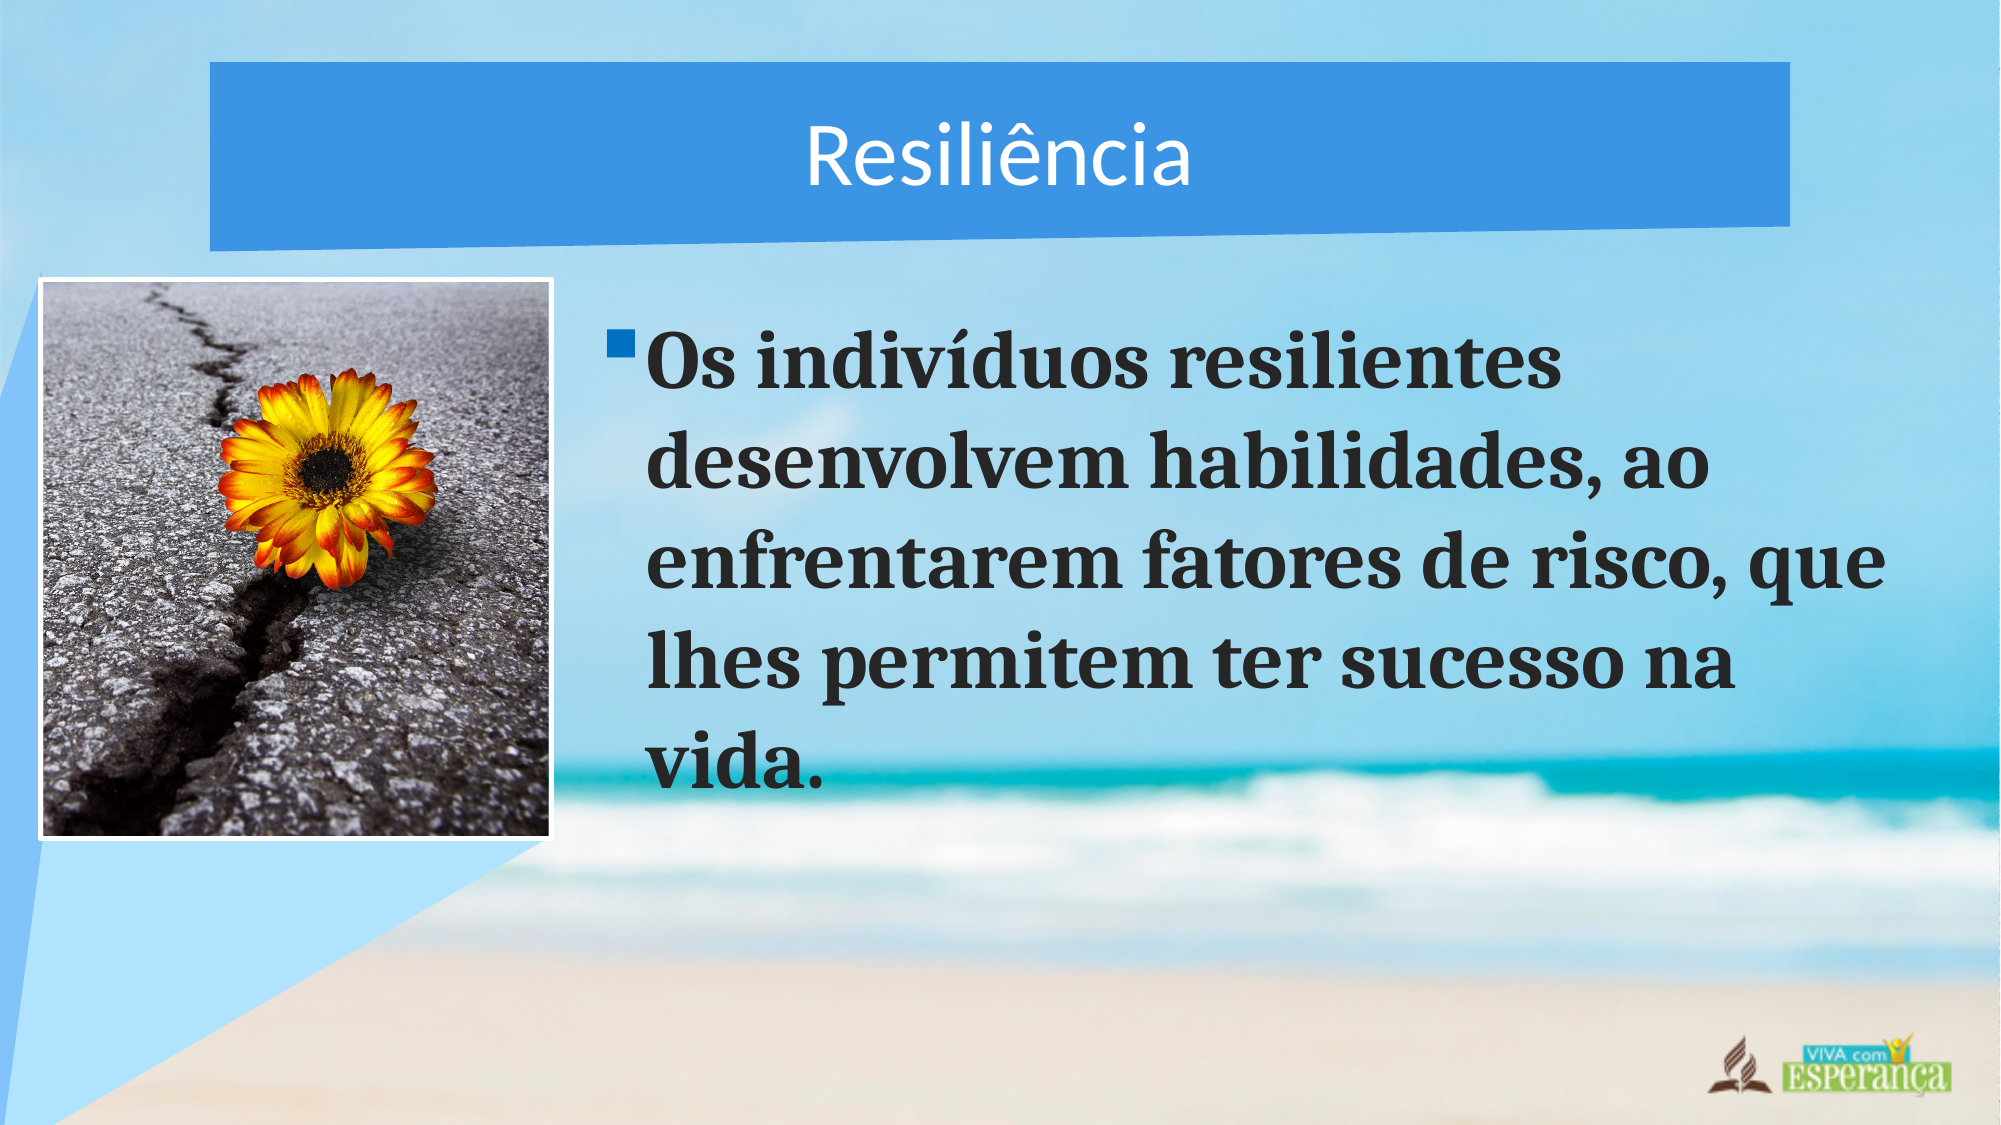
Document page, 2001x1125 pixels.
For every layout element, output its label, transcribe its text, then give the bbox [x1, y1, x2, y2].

list Os indivíduos resilientes desenvolvem habilidades, ao enfrentarem fatores de risco, que lhes permitem ter sucesso na vida. [584, 298, 1938, 964]
title Resiliência [212, 55, 1788, 242]
picture [43, 281, 549, 837]
picture [0, 0, 2001, 1125]
